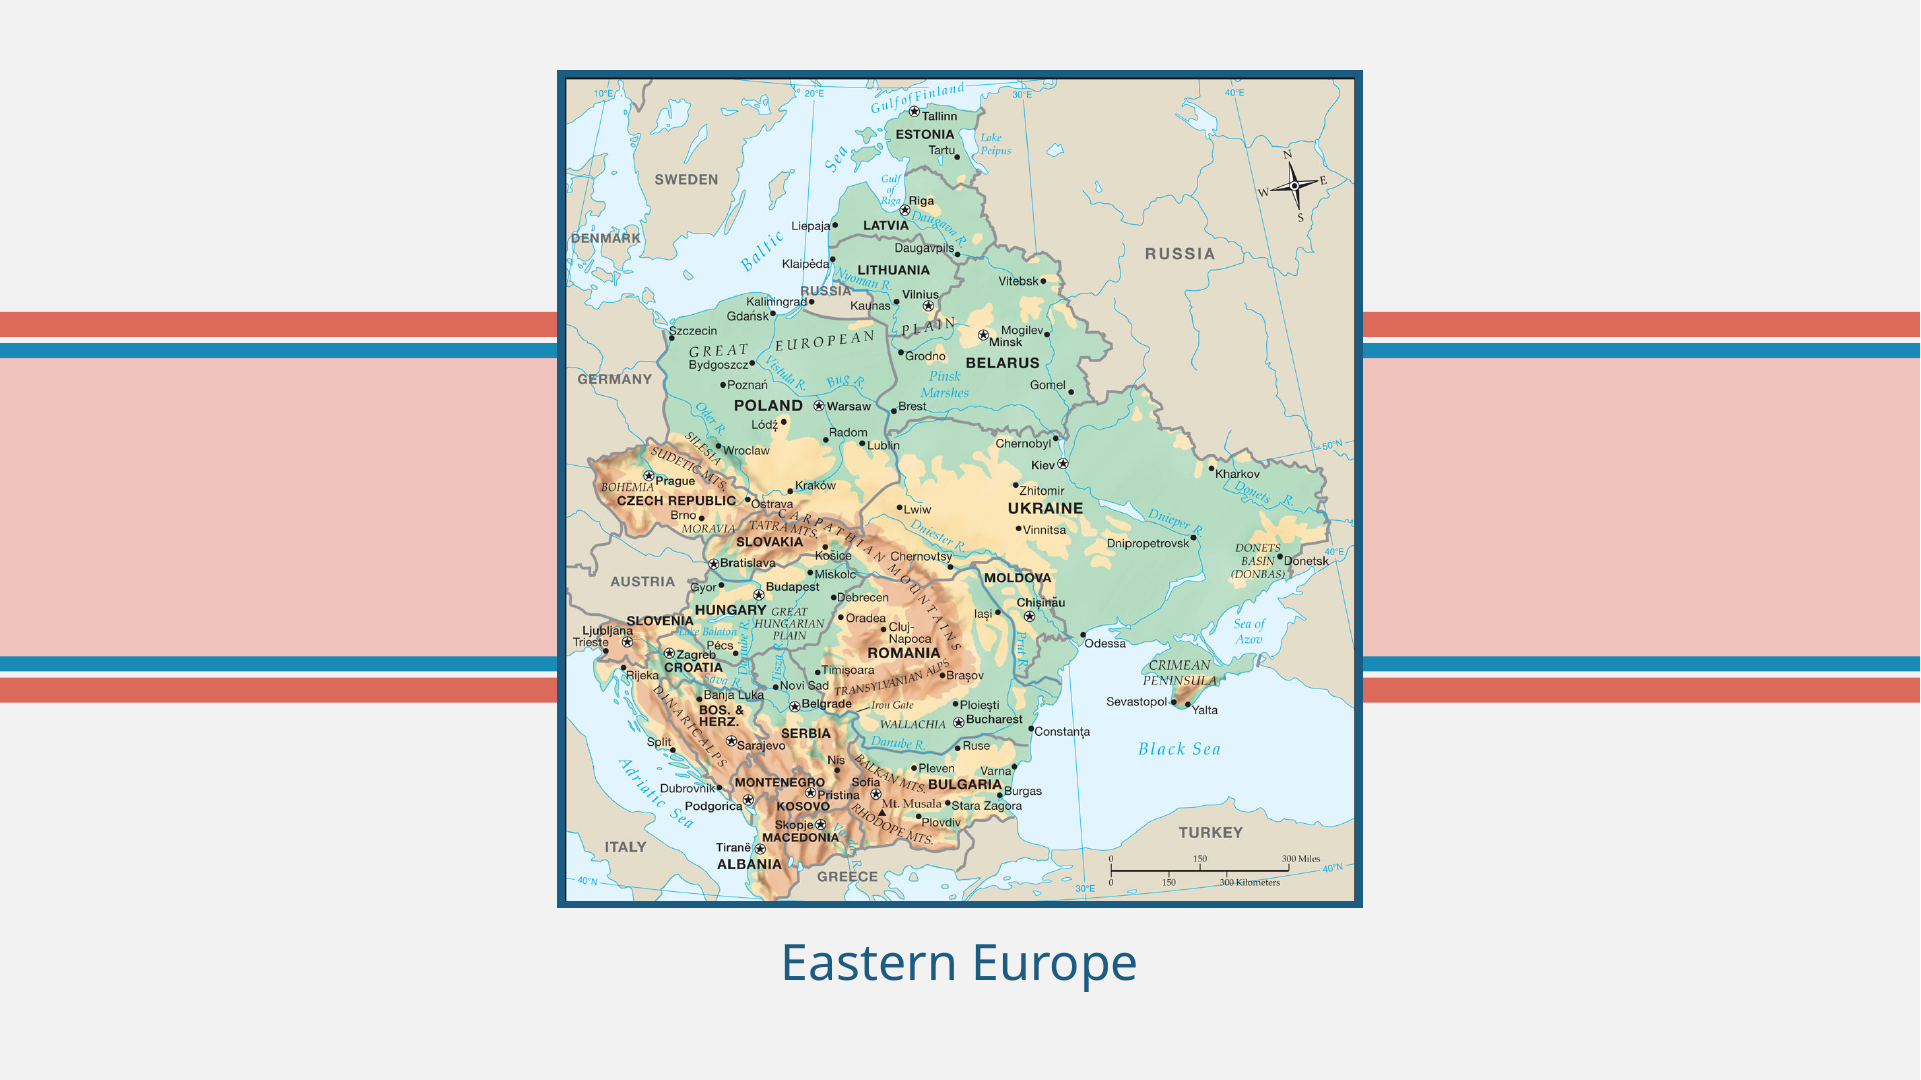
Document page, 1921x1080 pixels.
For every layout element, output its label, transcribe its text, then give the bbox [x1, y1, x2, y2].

list Eastern Europe [295, 900, 1625, 1028]
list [564, 77, 1356, 901]
